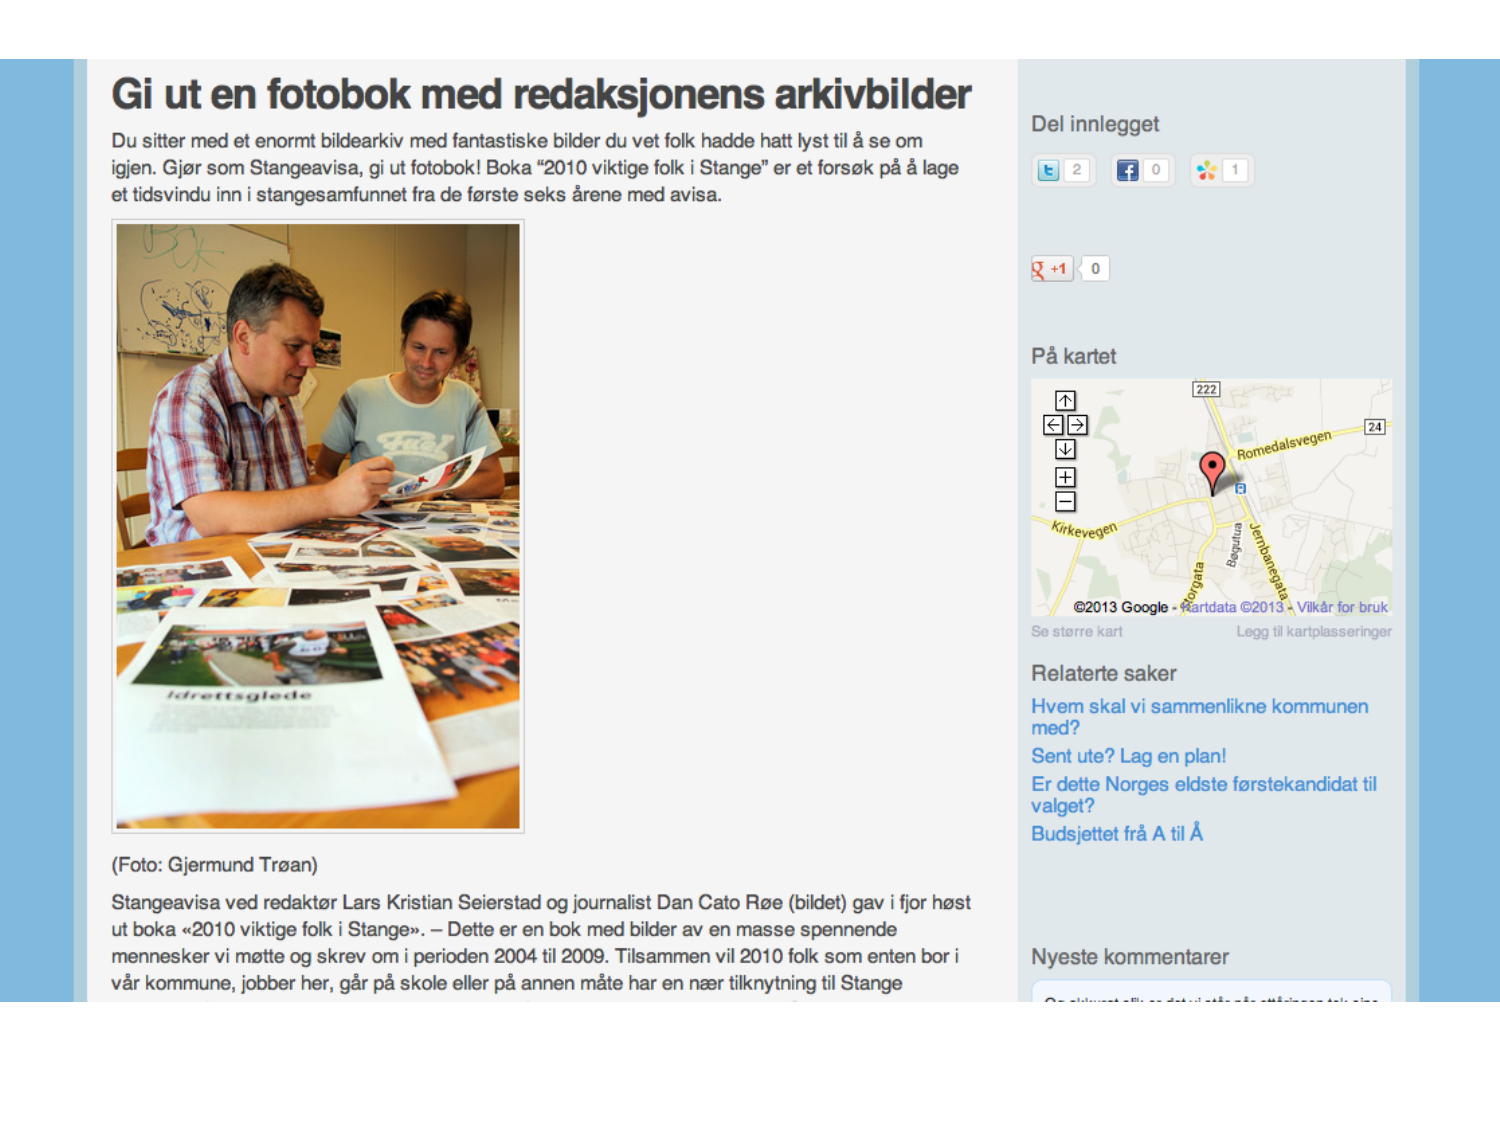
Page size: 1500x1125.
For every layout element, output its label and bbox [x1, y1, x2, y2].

picture [0, 58, 1500, 1003]
